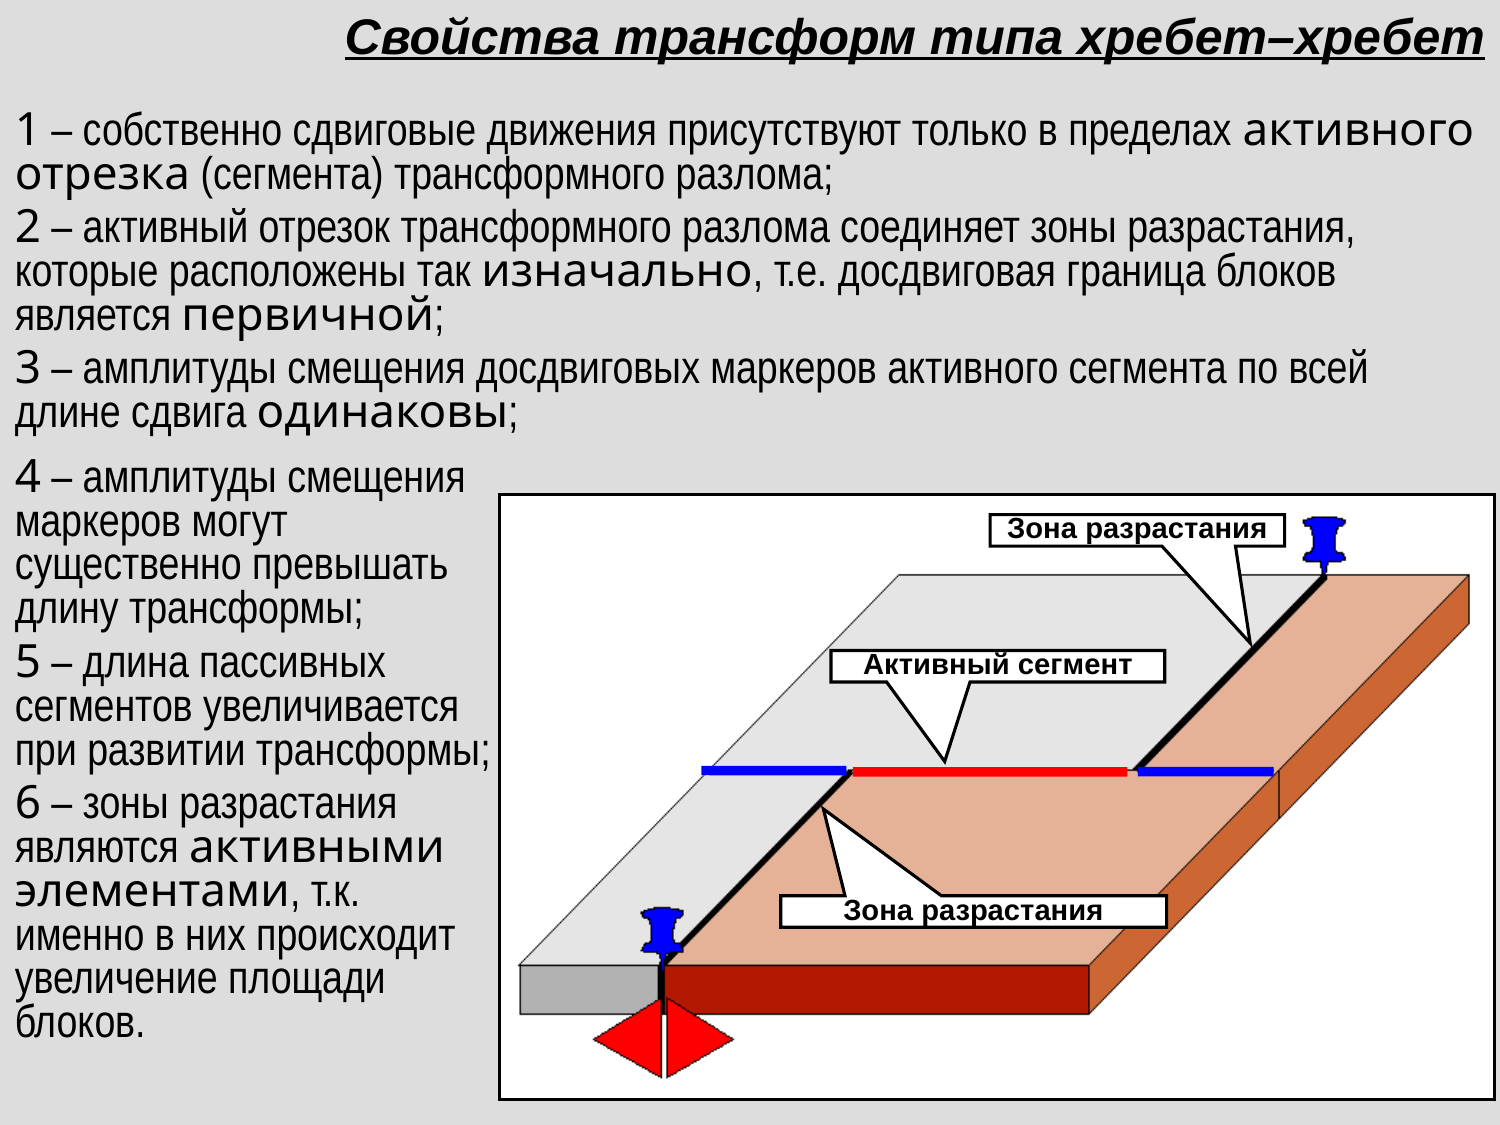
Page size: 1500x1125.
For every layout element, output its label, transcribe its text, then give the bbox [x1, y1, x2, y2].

title Свойства трансформ типа хребет–хребет [0, 0, 1500, 79]
text_box 4 – амплитуды смещения маркеров могут существенно превышать длину трансформы; 5 – длина пассивных сегментов увеличивается при развитии трансформы; 6 – зоны разрастания являются активными элементами, т.к. именно в них происходит увеличение площади блоков. [0, 449, 515, 1054]
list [500, 496, 1493, 1099]
text_box 1 – собственно сдвиговые движения присутствуют только в пределах активного отрезка (сегмента) трансформного разлома; 2 – активный отрезок трансформного разлома соединяет зоны разрастания, которые расположены так изначально, т.е. досдвиговая граница блоков является первичной; 3 – амплитуды смещения досдвиговых маркеров активного сегмента по всей длине сдвига одинаковы; [0, 102, 1500, 444]
